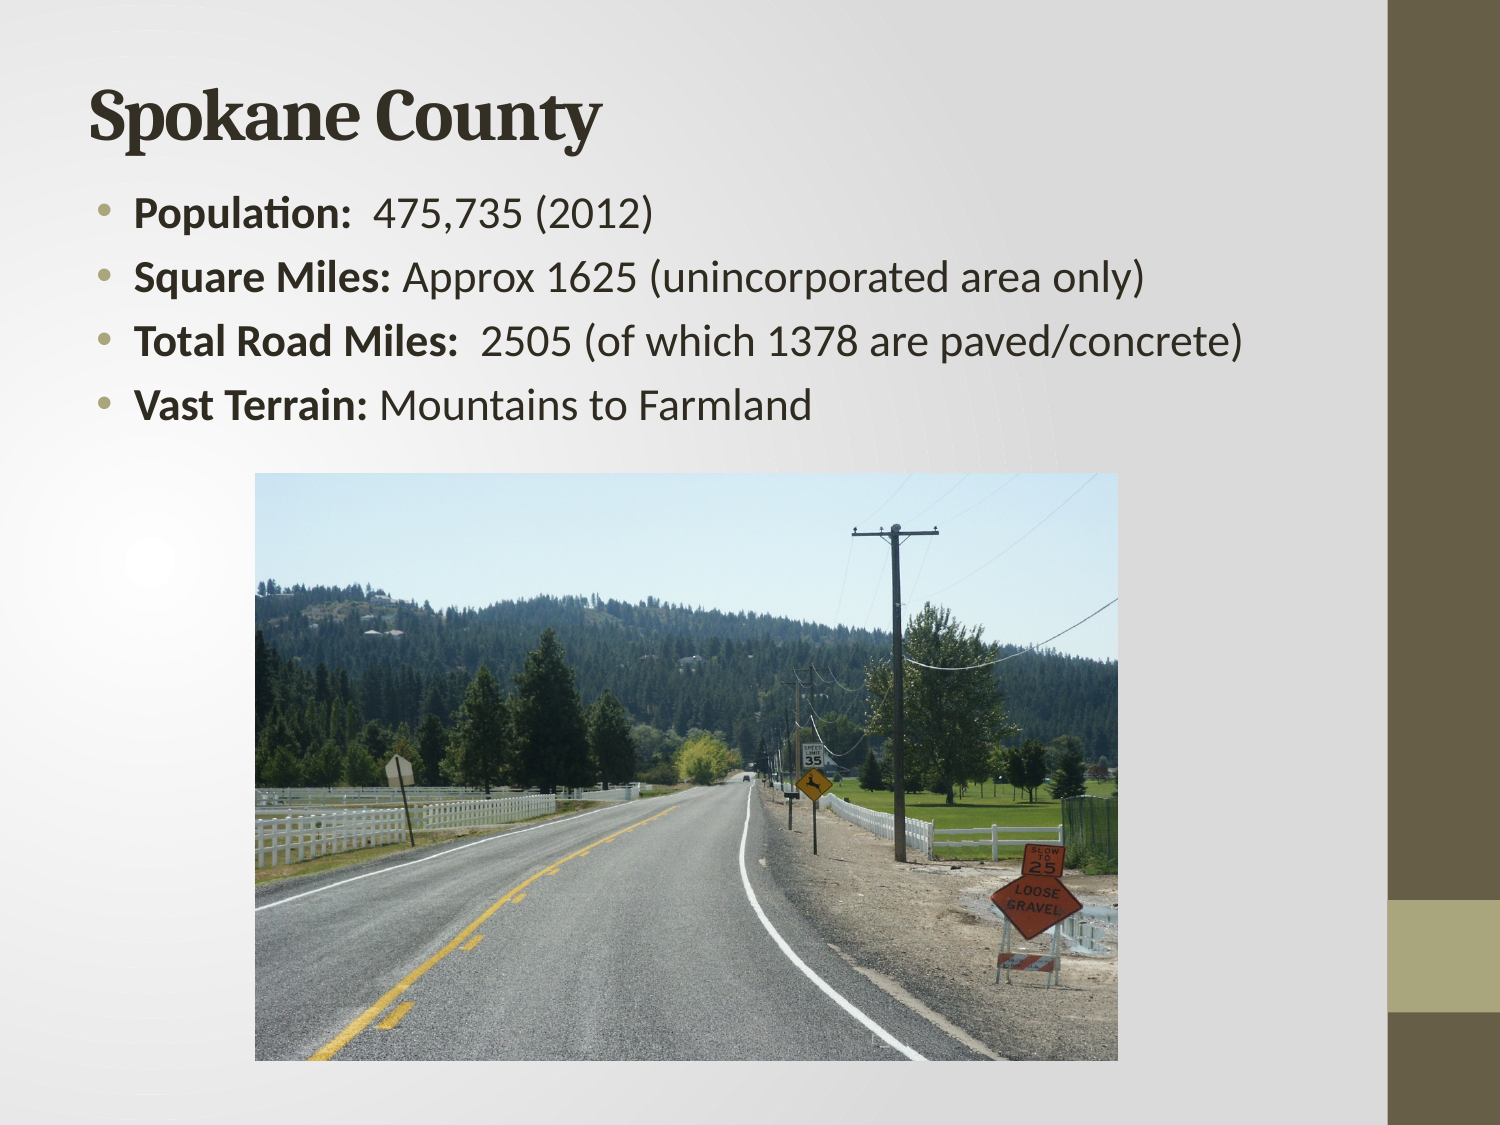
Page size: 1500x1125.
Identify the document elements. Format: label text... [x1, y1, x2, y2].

list Population: 475,735 (2012) Square Miles: Approx 1625 (unincorporated area only) Total Road Miles: 2505 (of which 1378 are paved/concrete) Vast Terrain: Mountains to Farmland [62, 174, 1338, 1100]
picture [254, 473, 1119, 1062]
title Spokane County [75, 45, 1325, 174]
